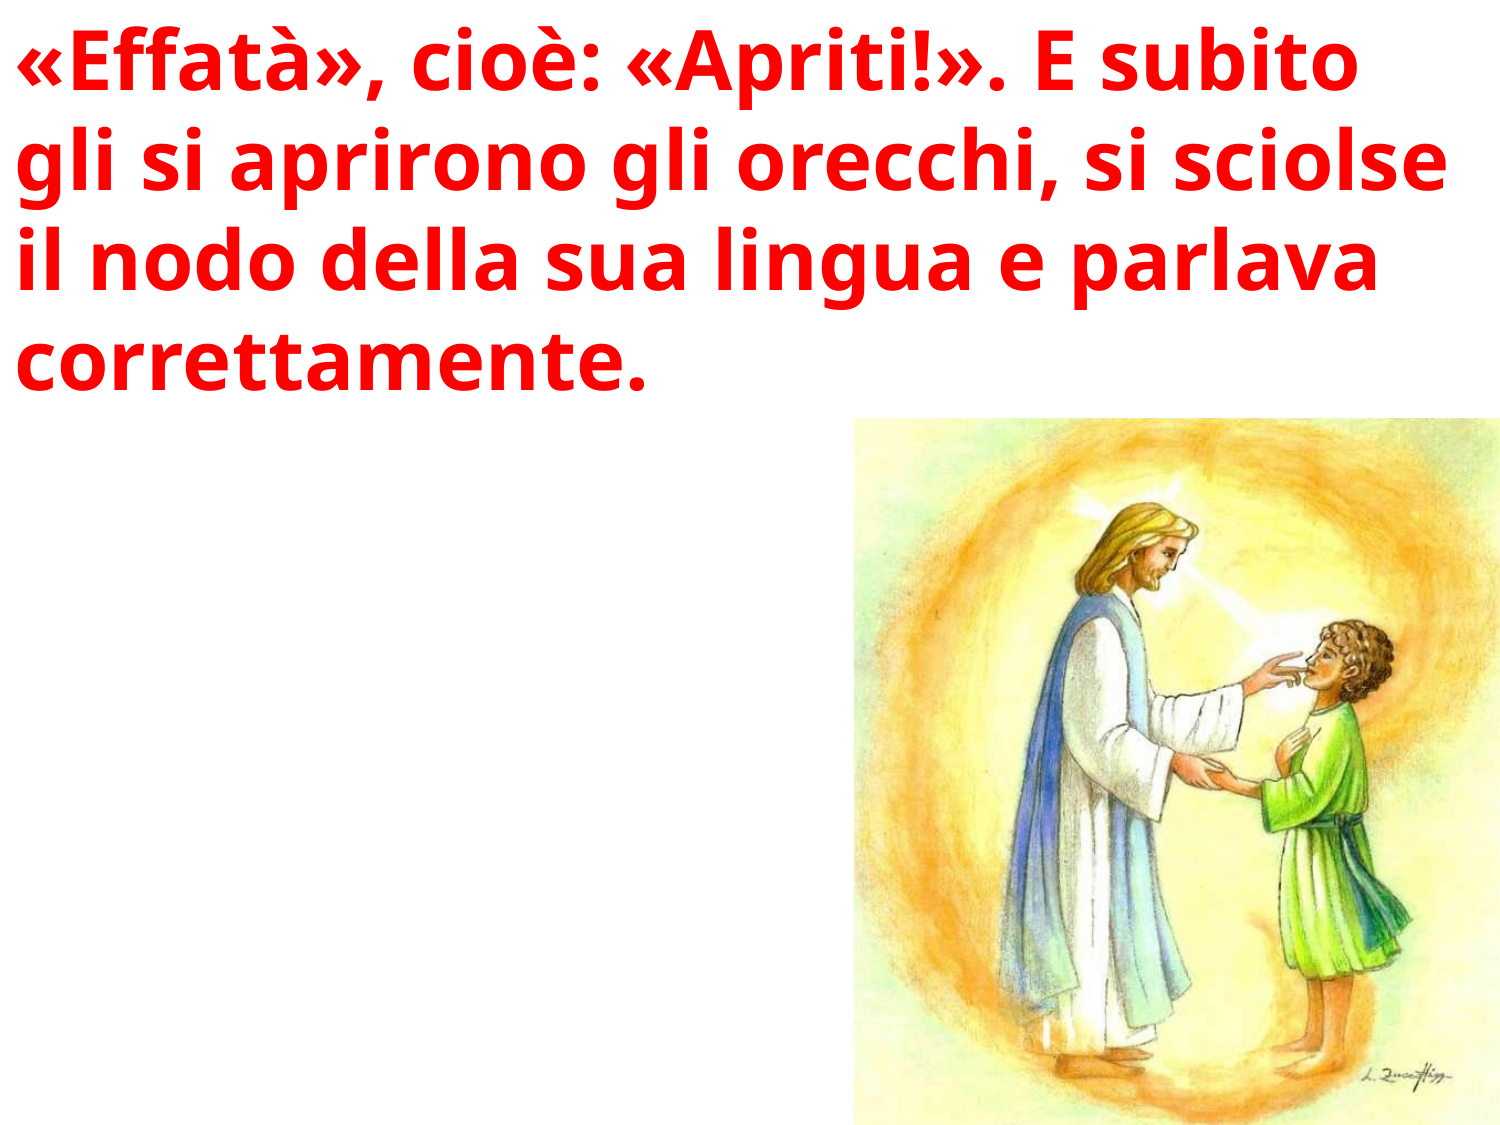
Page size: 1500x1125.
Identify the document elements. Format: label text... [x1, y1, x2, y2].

picture [852, 418, 1500, 1125]
text_box «Effatà», cioè: «Apriti!». E subito gli si aprirono gli orecchi, si sciolse il nodo della sua lingua e parlava correttamente. [0, 0, 1500, 415]
